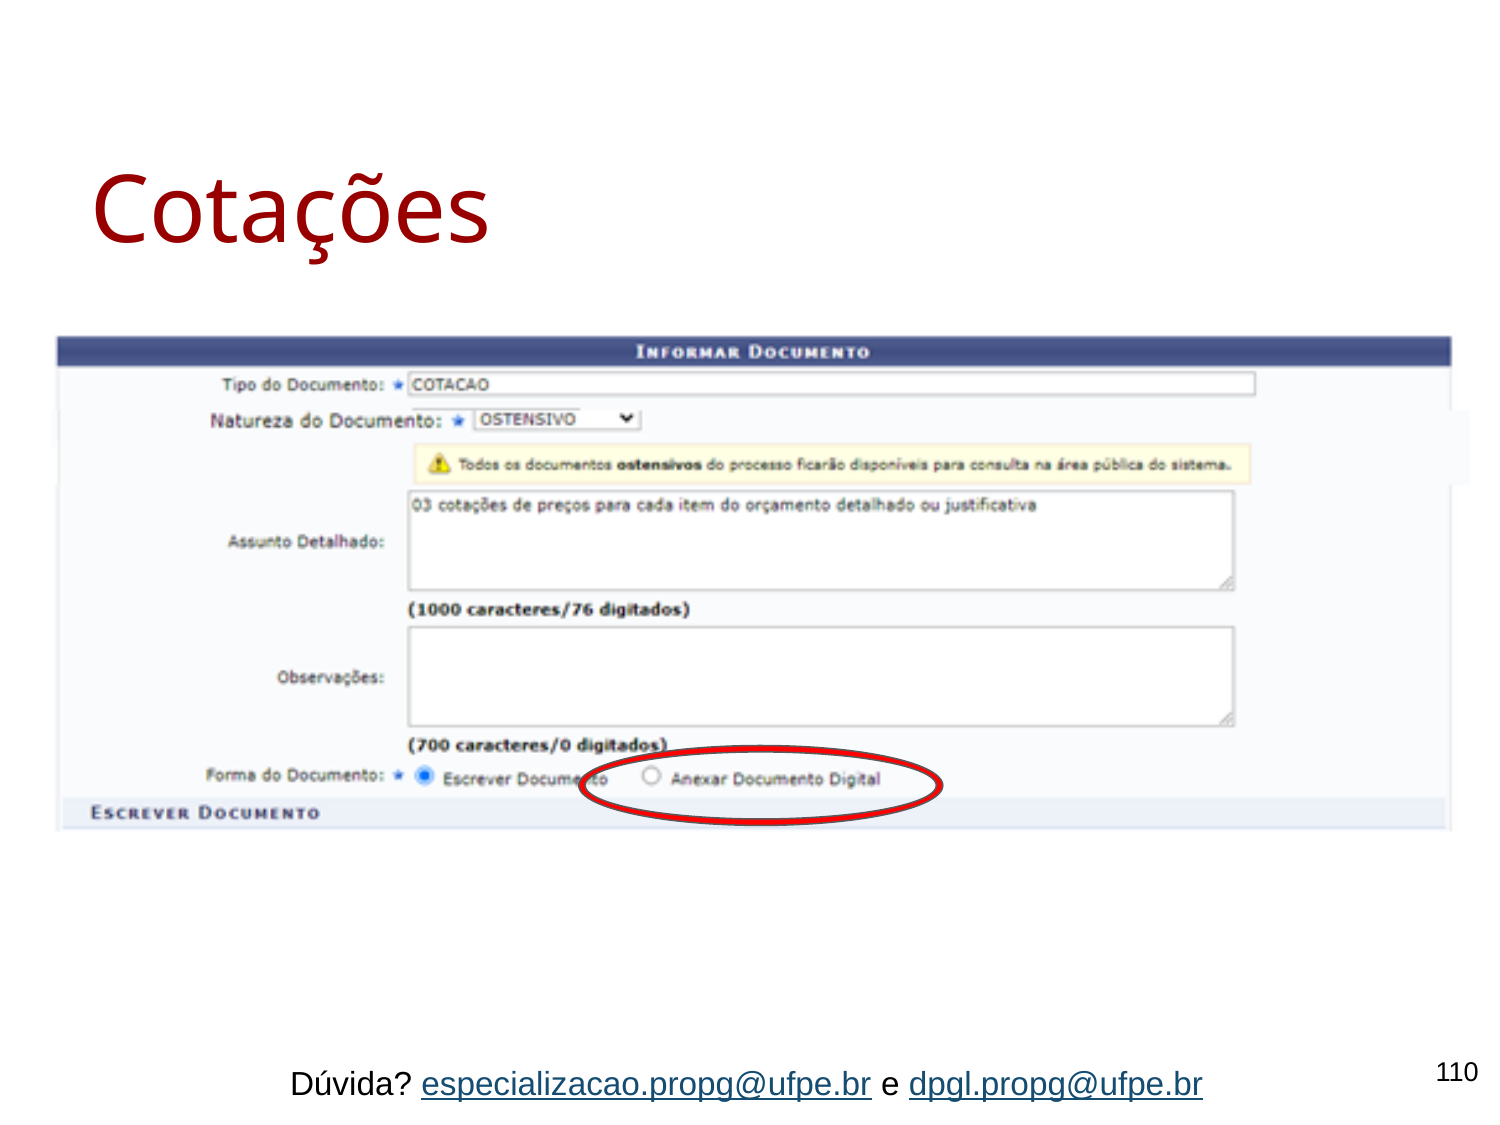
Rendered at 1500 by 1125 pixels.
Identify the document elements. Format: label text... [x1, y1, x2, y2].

text_box Dúvida? especializacao.propg@ufpe.br e dpgl.propg@ufpe.br [274, 1047, 1225, 1117]
slide_number ‹#› [1403, 1038, 1494, 1125]
picture [51, 326, 1470, 848]
title Cotações [75, 40, 1425, 276]
